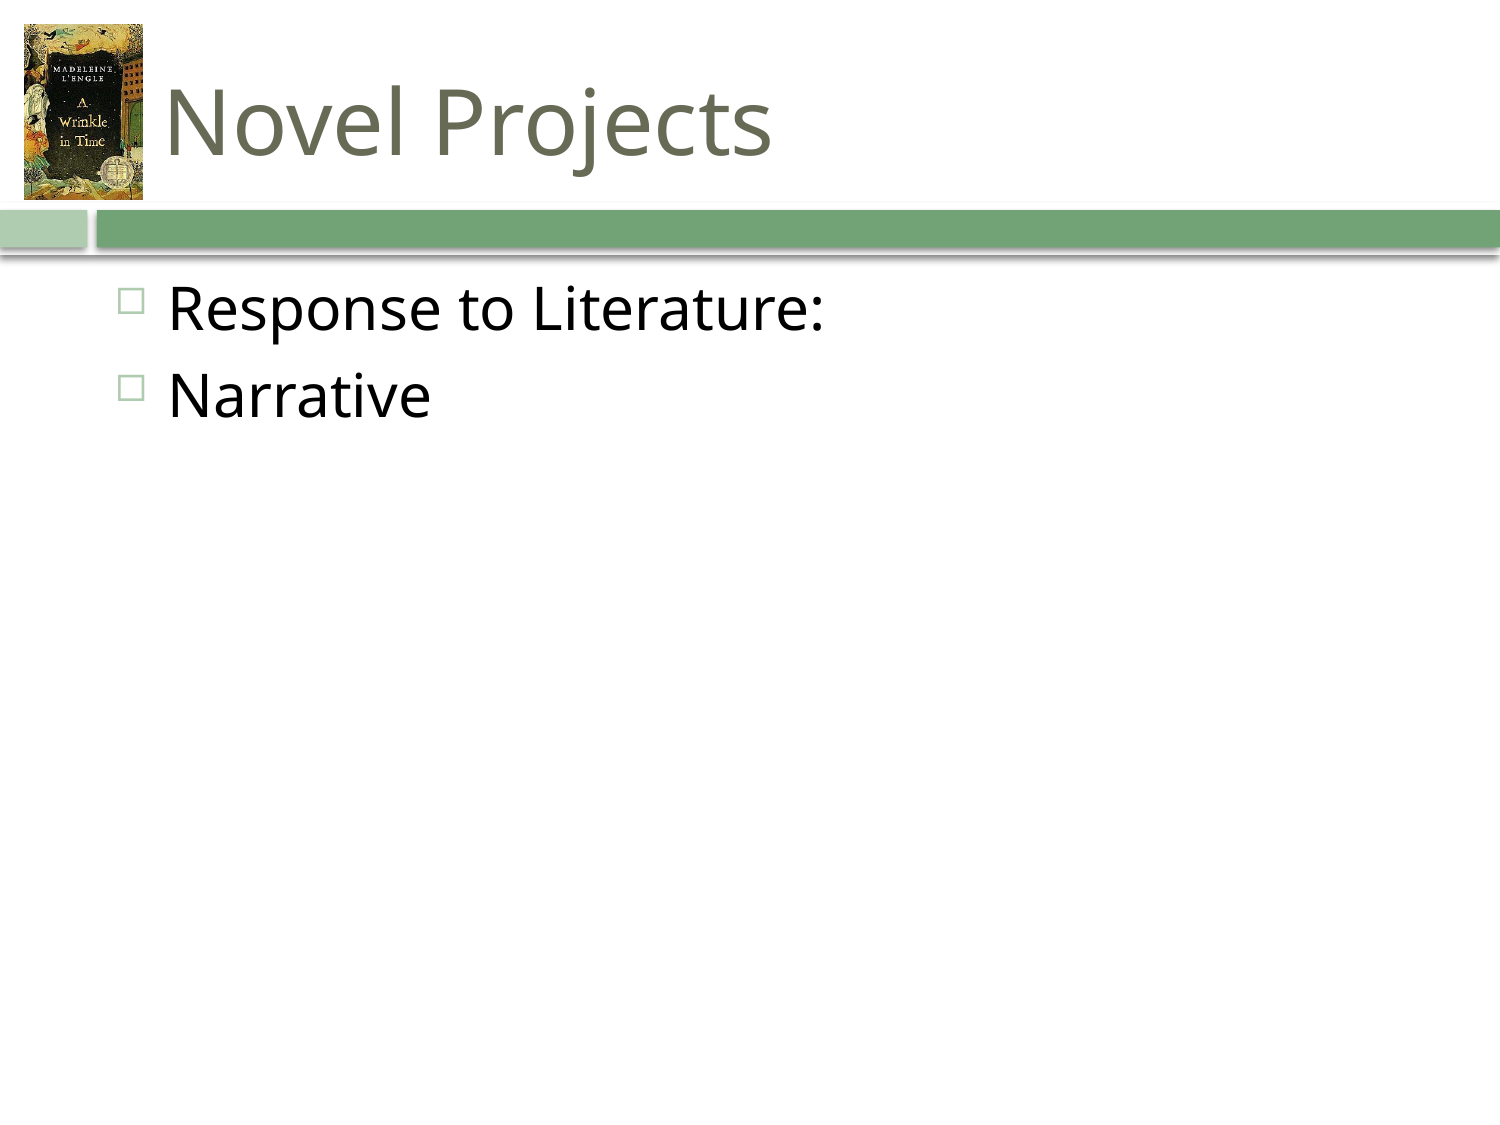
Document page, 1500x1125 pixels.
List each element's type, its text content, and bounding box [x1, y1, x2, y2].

title Novel Projects [147, 37, 1438, 200]
list Response to Literature: Narrative [100, 262, 1438, 1000]
picture [24, 24, 144, 201]
